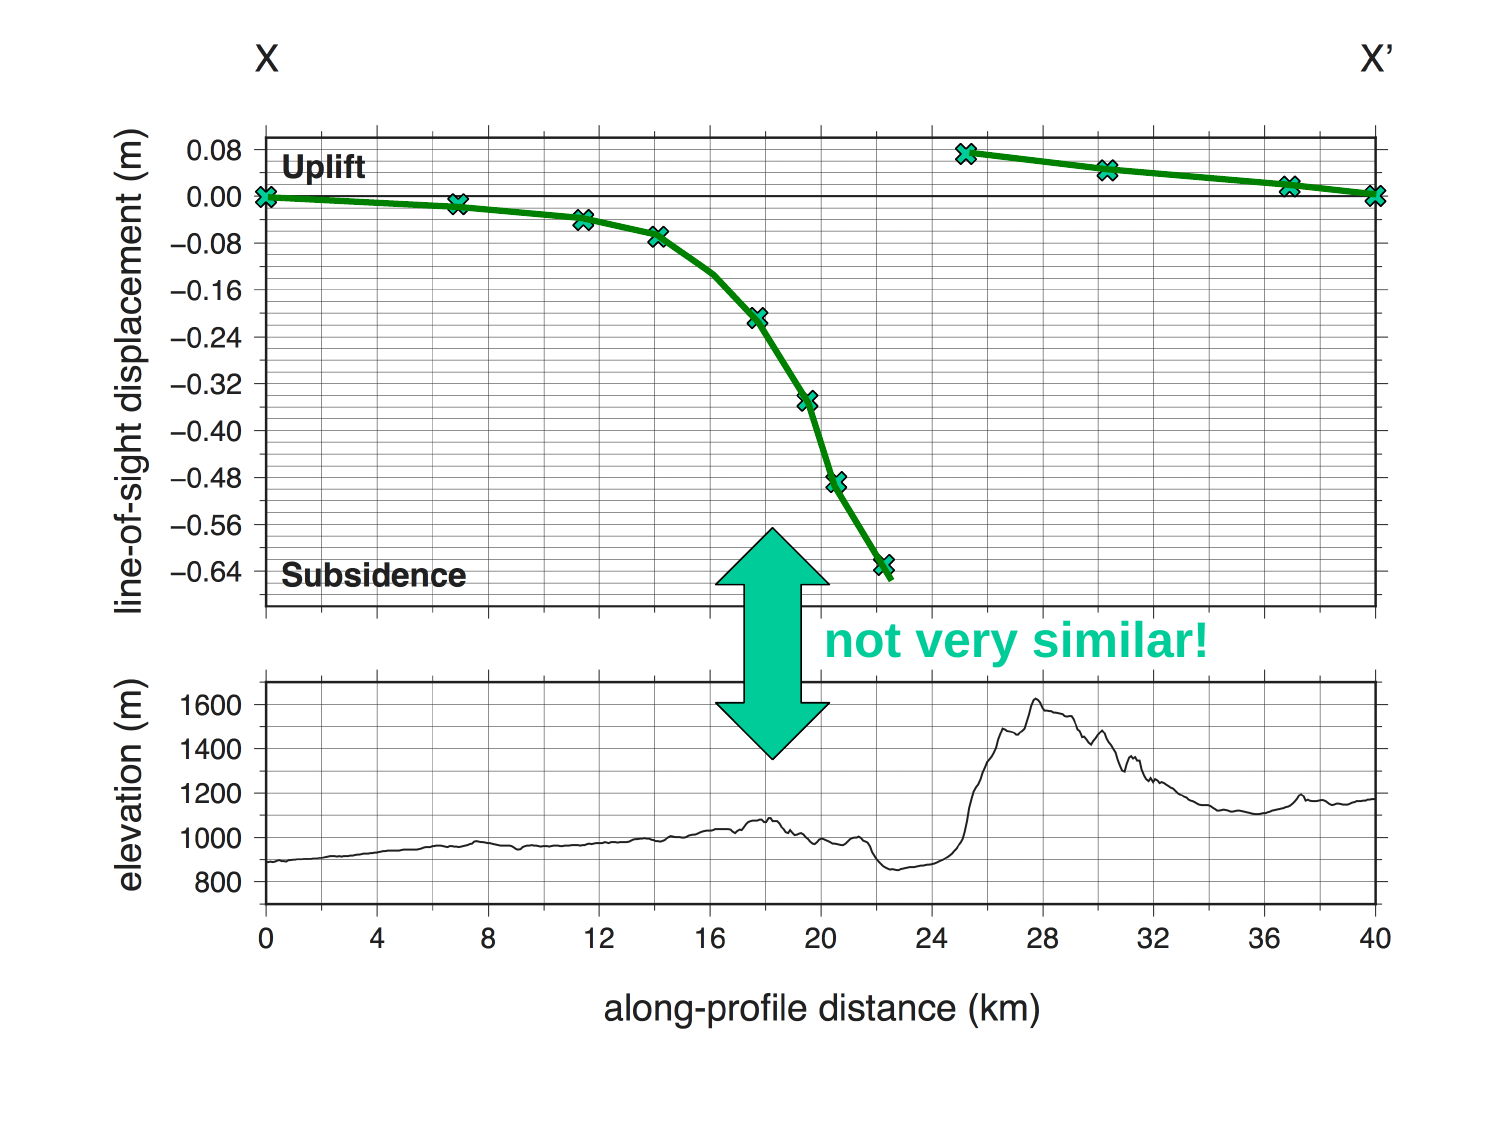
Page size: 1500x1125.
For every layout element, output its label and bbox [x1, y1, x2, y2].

text_box [250, 138, 1391, 581]
text_box [715, 527, 1228, 760]
picture [96, 22, 1439, 1068]
